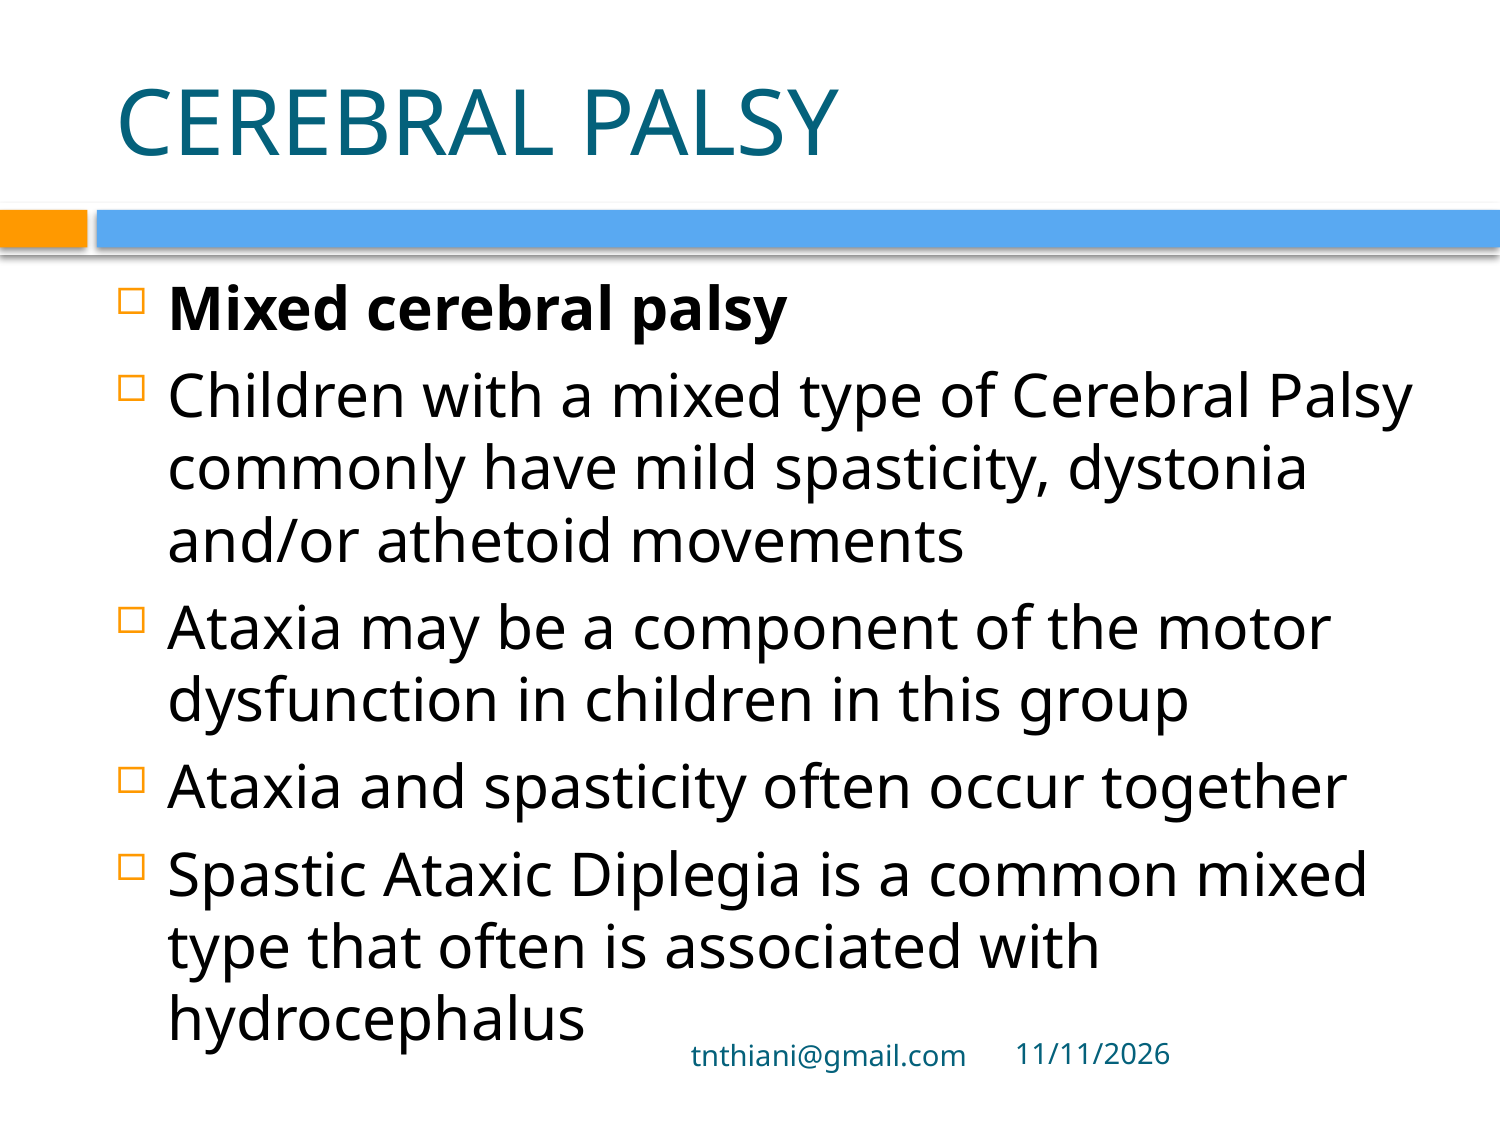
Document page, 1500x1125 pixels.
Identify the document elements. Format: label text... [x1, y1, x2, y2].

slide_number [999, 1025, 1438, 1085]
list Mixed cerebral palsy Children with a mixed type of Cerebral Palsy commonly have mild spasticity, dystonia and/or athetoid movements Ataxia may be a component of the motor dysfunction in children in this group Ataxia and spasticity often occur together Spastic Ataxic Diplegia is a common mixed type that often is associated with hydrocephalus [100, 262, 1439, 1001]
footer tnthiani@gmail.com [99, 1025, 990, 1085]
title CEREBRAL PALSY [100, 37, 1439, 201]
